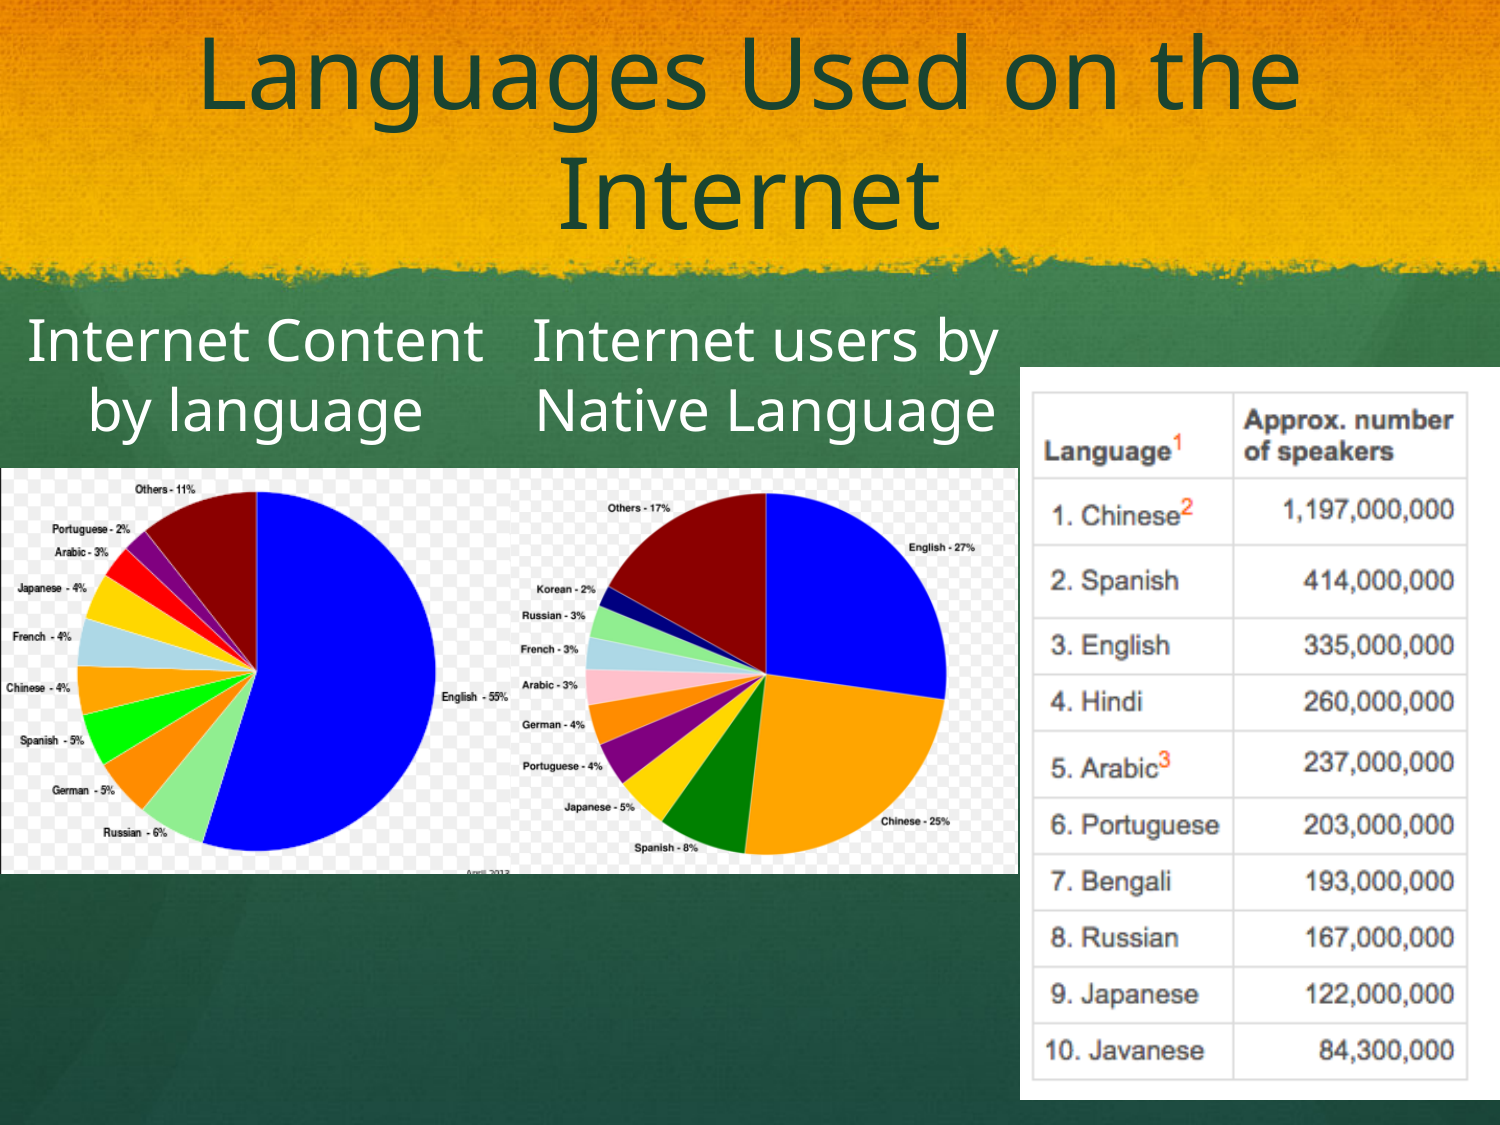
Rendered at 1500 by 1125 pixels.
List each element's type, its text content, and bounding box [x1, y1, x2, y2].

list Internet Content by language [0, 276, 511, 459]
title Languages Used on the Internet [125, 13, 1375, 246]
list Internet users by Native Language [511, 276, 1021, 458]
picture [0, 0, 1500, 1125]
